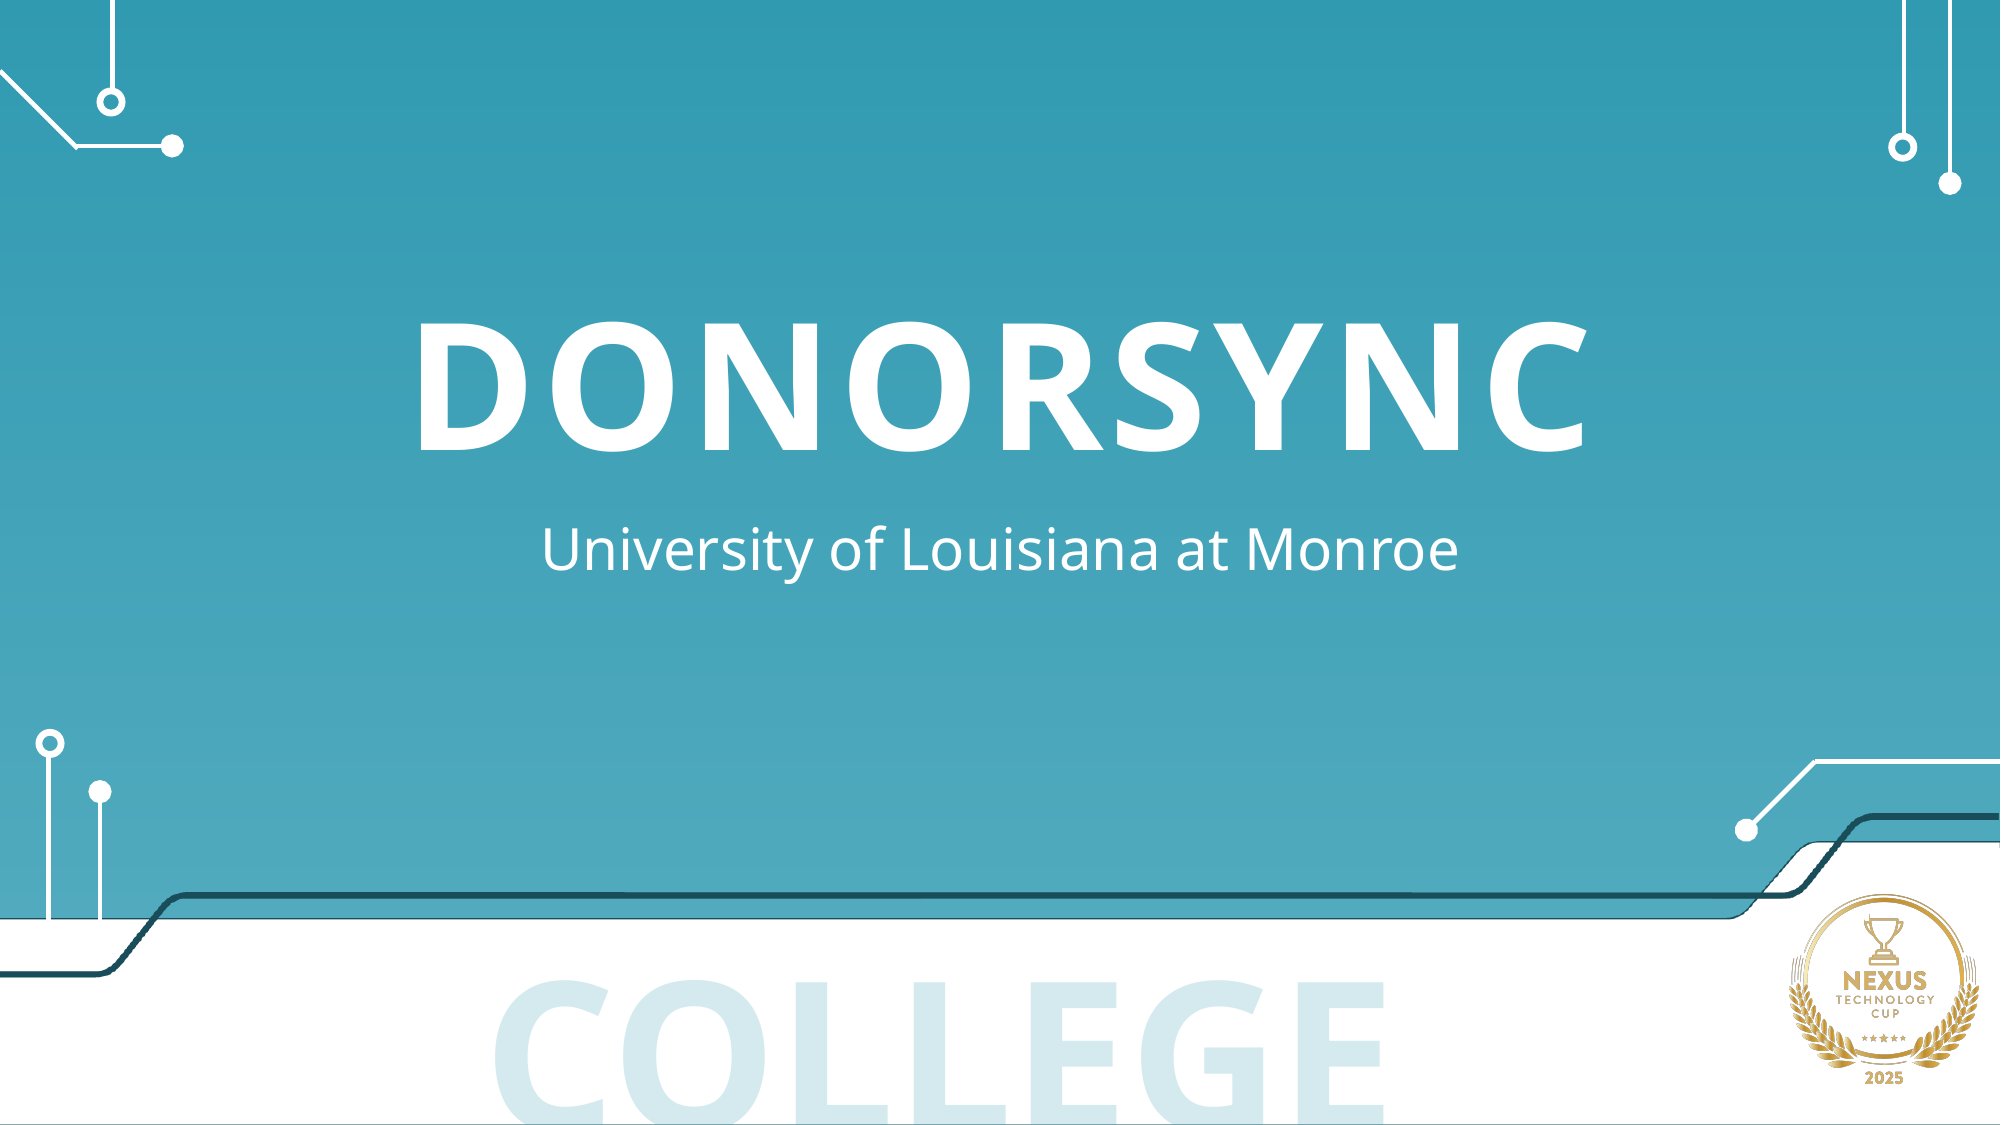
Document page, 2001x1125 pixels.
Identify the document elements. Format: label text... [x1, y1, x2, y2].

list COLLEGE TRACK [112, 943, 1768, 1125]
title DONORSYNC [137, 283, 1863, 502]
picture [0, 813, 2000, 1125]
list University of Louisiana at Monroe [137, 512, 1863, 604]
